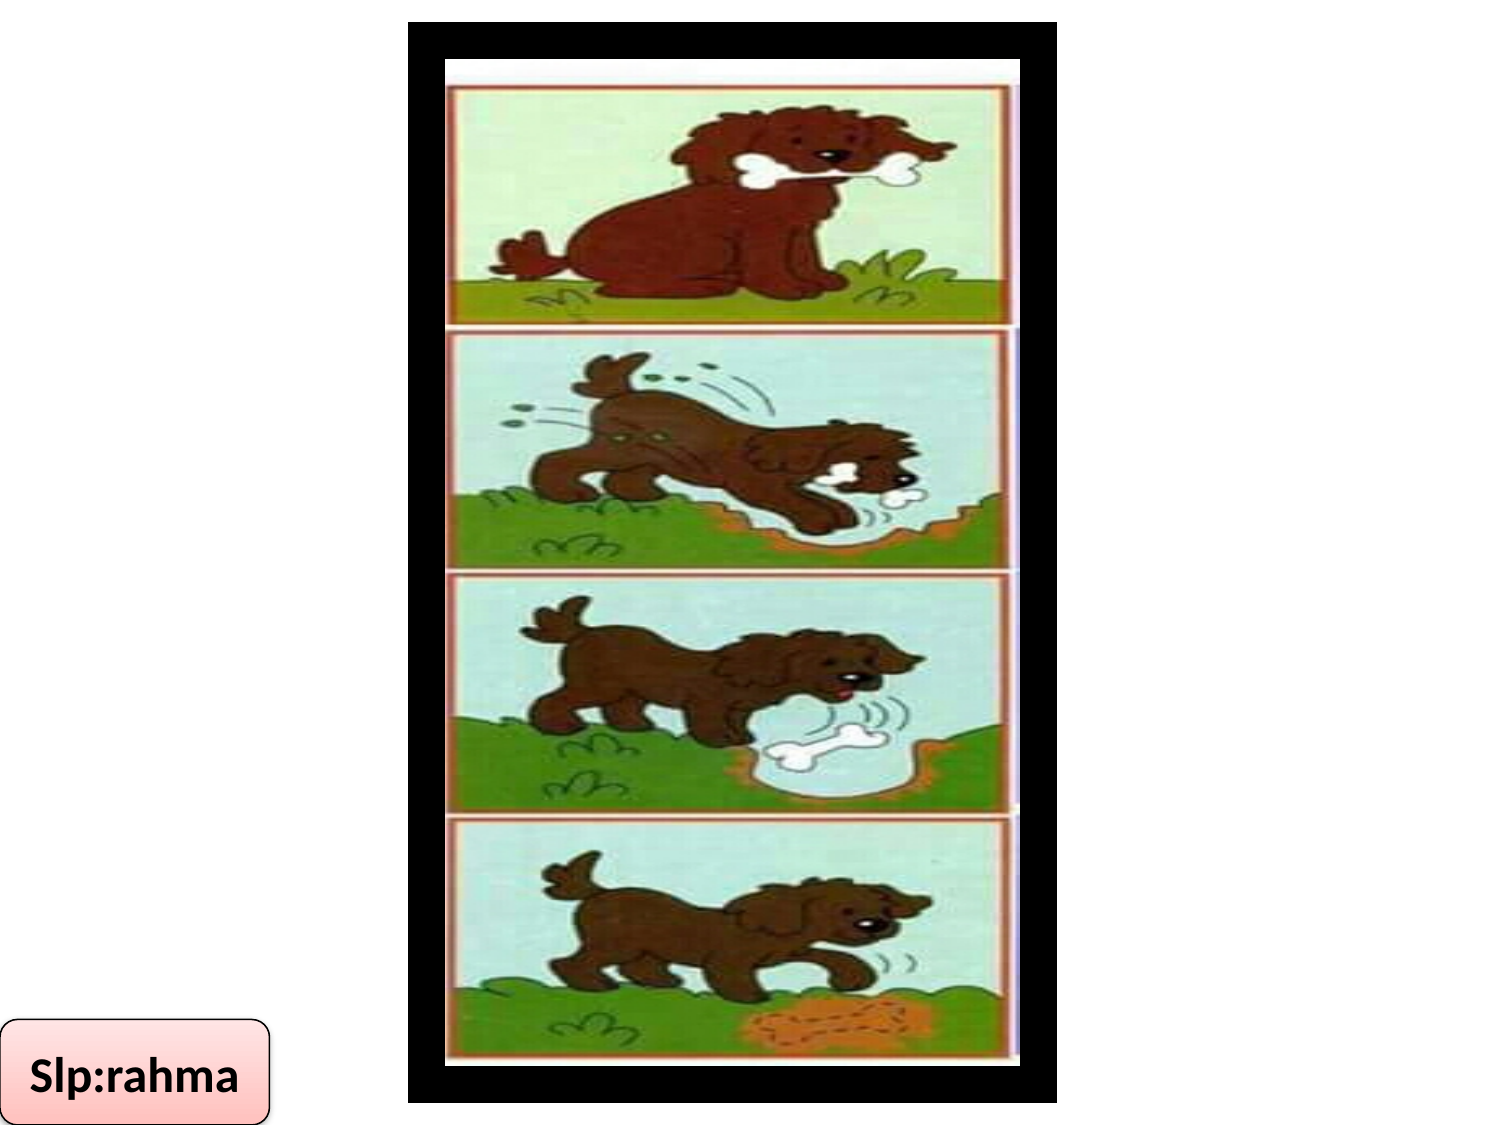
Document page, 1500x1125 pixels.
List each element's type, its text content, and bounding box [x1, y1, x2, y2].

picture [445, 59, 1020, 1066]
text_box Slp:rahma [0, 1018, 271, 1125]
